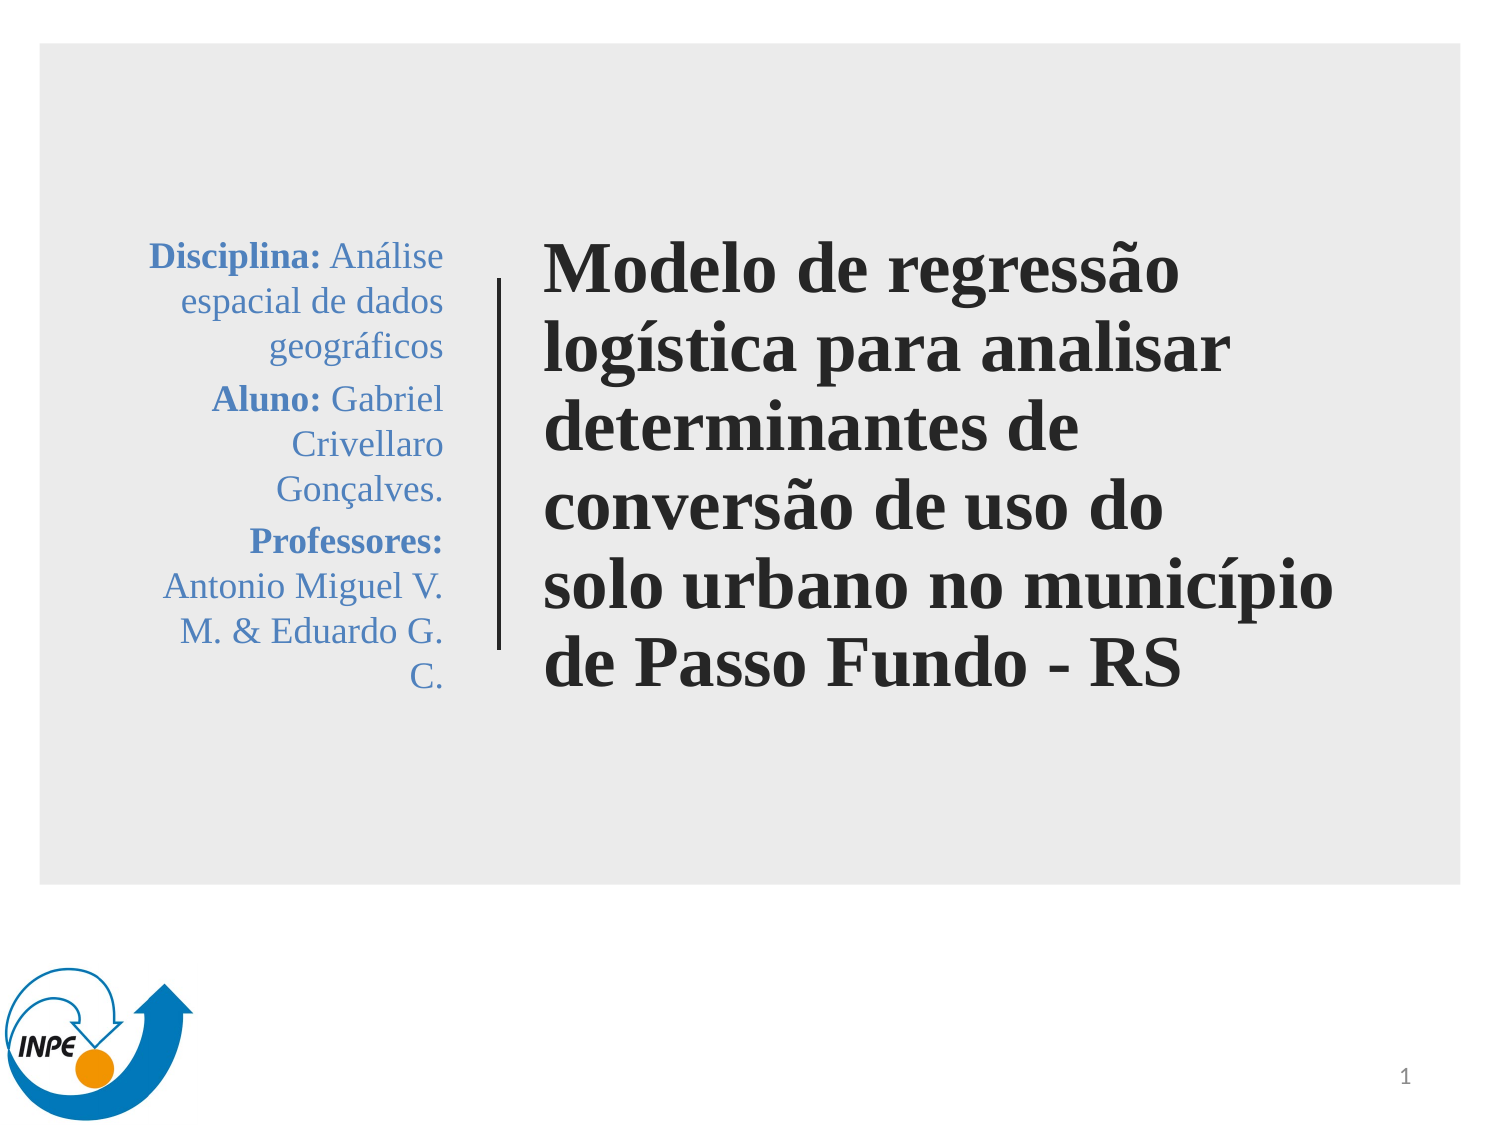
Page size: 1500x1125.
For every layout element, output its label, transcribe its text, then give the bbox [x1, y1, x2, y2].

title Modelo de regressão logística para analisar determinantes de conversão de uso do solo urbano no município de Passo Fundo - RS [528, 215, 1361, 883]
slide_number 1 [1076, 1044, 1427, 1105]
subtitle Disciplina: Análise espacial de dados geográficos Aluno: Gabriel Crivellaro Gonçalves. Professores: Antonio Miguel V. M. & Eduardo G. C. [125, 130, 460, 798]
picture [0, 963, 199, 1125]
text_box [37, 41, 1462, 887]
